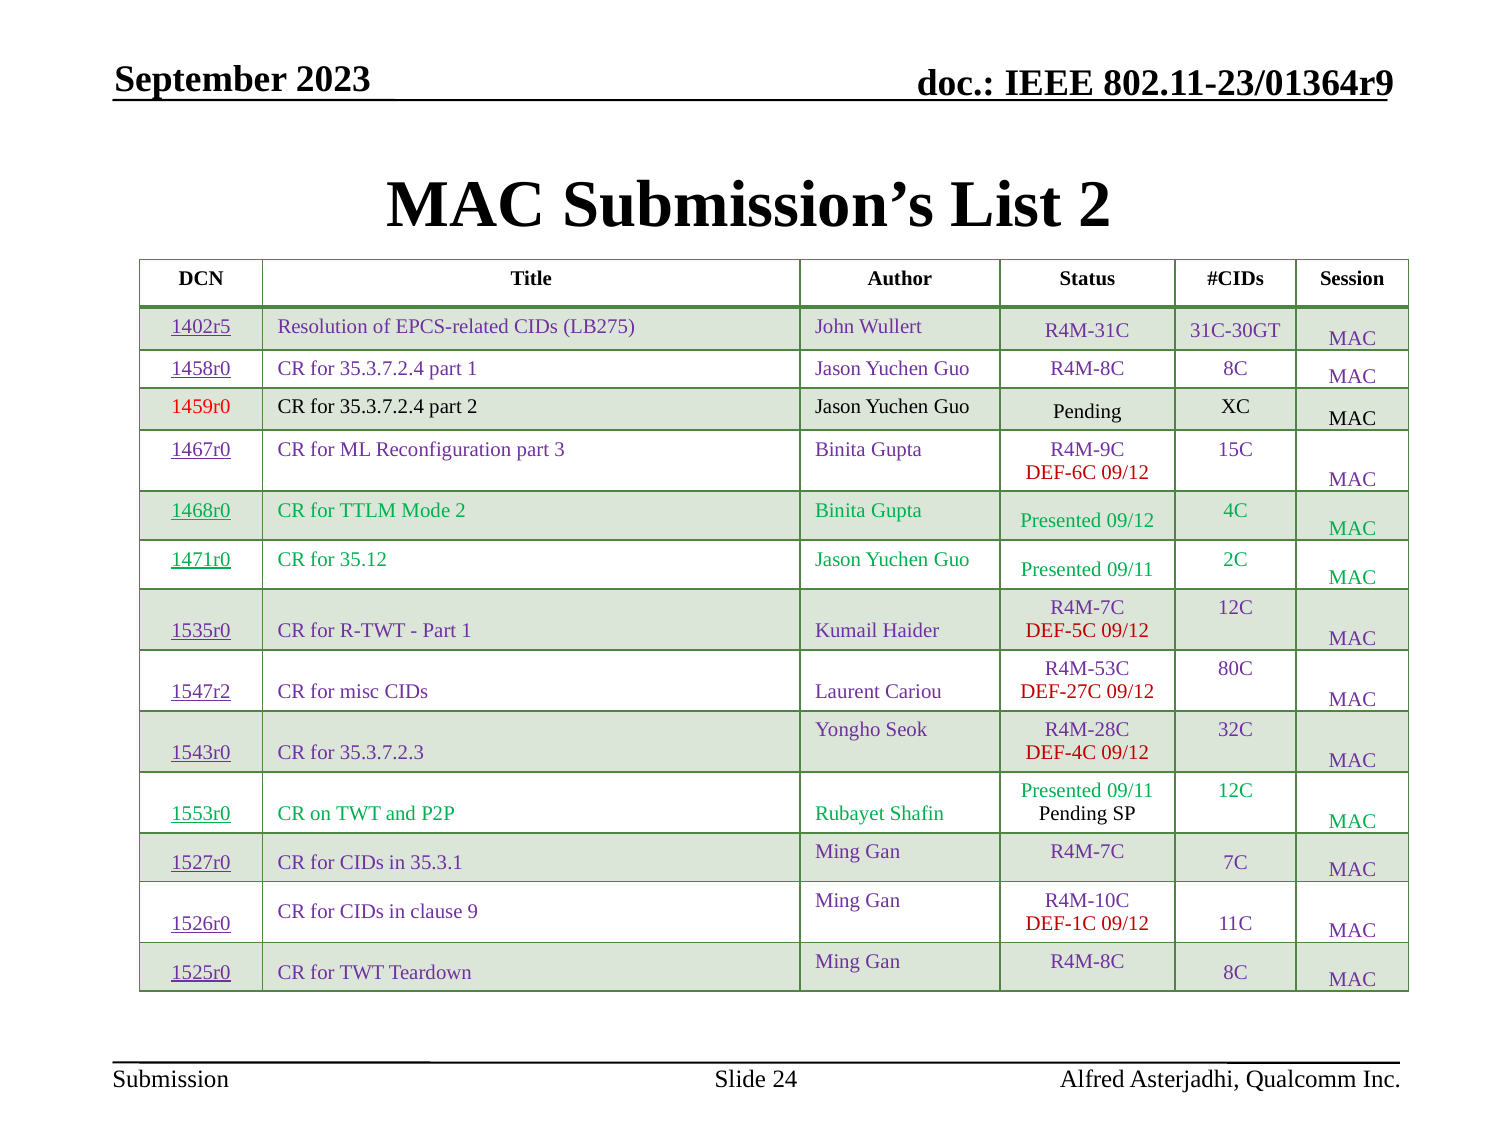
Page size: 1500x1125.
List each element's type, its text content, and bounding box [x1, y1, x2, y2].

table_cell 1467r0 [140, 431, 262, 490]
table_cell Presented 09/12 [1001, 492, 1174, 539]
table_cell R4M-8C [1001, 351, 1174, 387]
table_cell 2C [1176, 541, 1295, 588]
table_cell 80C [1176, 651, 1295, 710]
table_cell Presented 09/11 Pending SP [1001, 773, 1174, 832]
table_cell 32C [1176, 712, 1295, 771]
slide_number Slide 24 [712, 1061, 800, 1123]
table_cell 1402r5 [140, 309, 262, 349]
table_cell 7C [1176, 834, 1295, 881]
table_cell MAC [1297, 351, 1408, 387]
table_cell R4M-7C DEF-5C 09/12 [1001, 590, 1174, 649]
table_cell MAC [1297, 943, 1408, 990]
table_cell CR for TWT Teardown [263, 943, 799, 990]
table_cell MAC [1297, 712, 1408, 771]
table_cell 1471r0 [140, 541, 262, 588]
table_cell 15C [1176, 431, 1295, 490]
table_cell Kumail Haider [801, 590, 999, 649]
table_header #CIDs [1176, 260, 1295, 305]
table_cell 1553r0 [140, 773, 262, 832]
table_cell 8C [1176, 351, 1295, 387]
table_cell CR for 35.12 [263, 541, 799, 588]
table_cell 1547r2 [140, 651, 262, 710]
table_cell Jason Yuchen Guo [801, 541, 999, 588]
table_cell R4M-31C [1001, 309, 1174, 349]
table_cell 4C [1176, 492, 1295, 539]
table_cell MAC [1297, 651, 1408, 710]
table_cell CR for CIDs in 35.3.1 [263, 834, 799, 881]
table_cell CR for R-TWT - Part 1 [263, 590, 799, 649]
table_cell Pending [1001, 389, 1174, 429]
table_cell 1543r0 [140, 712, 262, 771]
table_cell 12C [1176, 773, 1295, 832]
table_cell Presented 09/11 [1001, 541, 1174, 588]
table_cell R4M-7C [1001, 834, 1174, 881]
table_cell Rubayet Shafin [801, 773, 999, 832]
table_cell Binita Gupta [801, 492, 999, 539]
table_cell R4M-8C [1001, 943, 1174, 990]
table_cell 1525r0 [140, 943, 262, 990]
table_cell CR on TWT and P2P [263, 773, 799, 832]
table_cell 1526r0 [140, 882, 262, 942]
table_cell 1527r0 [140, 834, 262, 881]
table_cell 8C [1176, 943, 1295, 990]
table_cell MAC [1297, 541, 1408, 588]
table_header Title [263, 260, 799, 305]
table_cell CR for 35.3.7.2.4 part 1 [263, 351, 799, 387]
table_cell MAC [1297, 834, 1408, 881]
table_cell Yongho Seok [801, 712, 999, 771]
table_cell Binita Gupta [801, 431, 999, 490]
table_cell CR for 35.3.7.2.3 [263, 712, 799, 771]
table_cell CR for TTLM Mode 2 [263, 492, 799, 539]
table_cell Ming Gan [801, 943, 999, 990]
table_cell CR for CIDs in clause 9 [263, 882, 799, 942]
table_cell MAC [1297, 309, 1408, 349]
table_cell MAC [1297, 773, 1408, 832]
table_cell MAC [1297, 882, 1408, 942]
table_cell 1458r0 [140, 351, 262, 387]
table_header DCN [140, 260, 262, 305]
table_cell MAC [1297, 492, 1408, 539]
table_cell Ming Gan [801, 834, 999, 881]
table_header Status [1001, 260, 1174, 305]
table_cell Ming Gan [801, 882, 999, 942]
table_cell CR for 35.3.7.2.4 part 2 [263, 389, 799, 429]
table_cell 1459r0 [140, 389, 262, 429]
table_cell MAC [1297, 590, 1408, 649]
table_cell CR for misc CIDs [263, 651, 799, 710]
table_cell 31C-30GT [1176, 309, 1295, 349]
table_header Author [801, 260, 999, 305]
table_cell XC [1176, 389, 1295, 429]
table_cell MAC [1297, 431, 1408, 490]
table_cell MAC [1297, 389, 1408, 429]
table_cell John Wullert [801, 309, 999, 349]
table_cell Laurent Cariou [801, 651, 999, 710]
table_cell R4M-10C DEF-1C 09/12 [1001, 882, 1174, 942]
table_cell R4M-53C DEF-27C 09/12 [1001, 651, 1174, 710]
table_cell Resolution of EPCS-related CIDs (LB275) [263, 309, 799, 349]
title MAC Submission’s List 2 [112, 112, 1388, 288]
table_cell R4M-28C DEF-4C 09/12 [1001, 712, 1174, 771]
table_cell Jason Yuchen Guo [801, 351, 999, 387]
table_cell CR for ML Reconfiguration part 3 [263, 431, 799, 490]
footer Alfred Asterjadhi, Qualcomm Inc. [878, 1061, 1402, 1093]
table_cell 11C [1176, 882, 1295, 942]
table_header Session [1297, 260, 1408, 305]
table_cell R4M-9C DEF-6C 09/12 [1001, 431, 1174, 490]
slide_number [114, 54, 423, 100]
table_cell 1535r0 [140, 590, 262, 649]
table_cell 12C [1176, 590, 1295, 649]
table_cell 1468r0 [140, 492, 262, 539]
table_cell Jason Yuchen Guo [801, 389, 999, 429]
